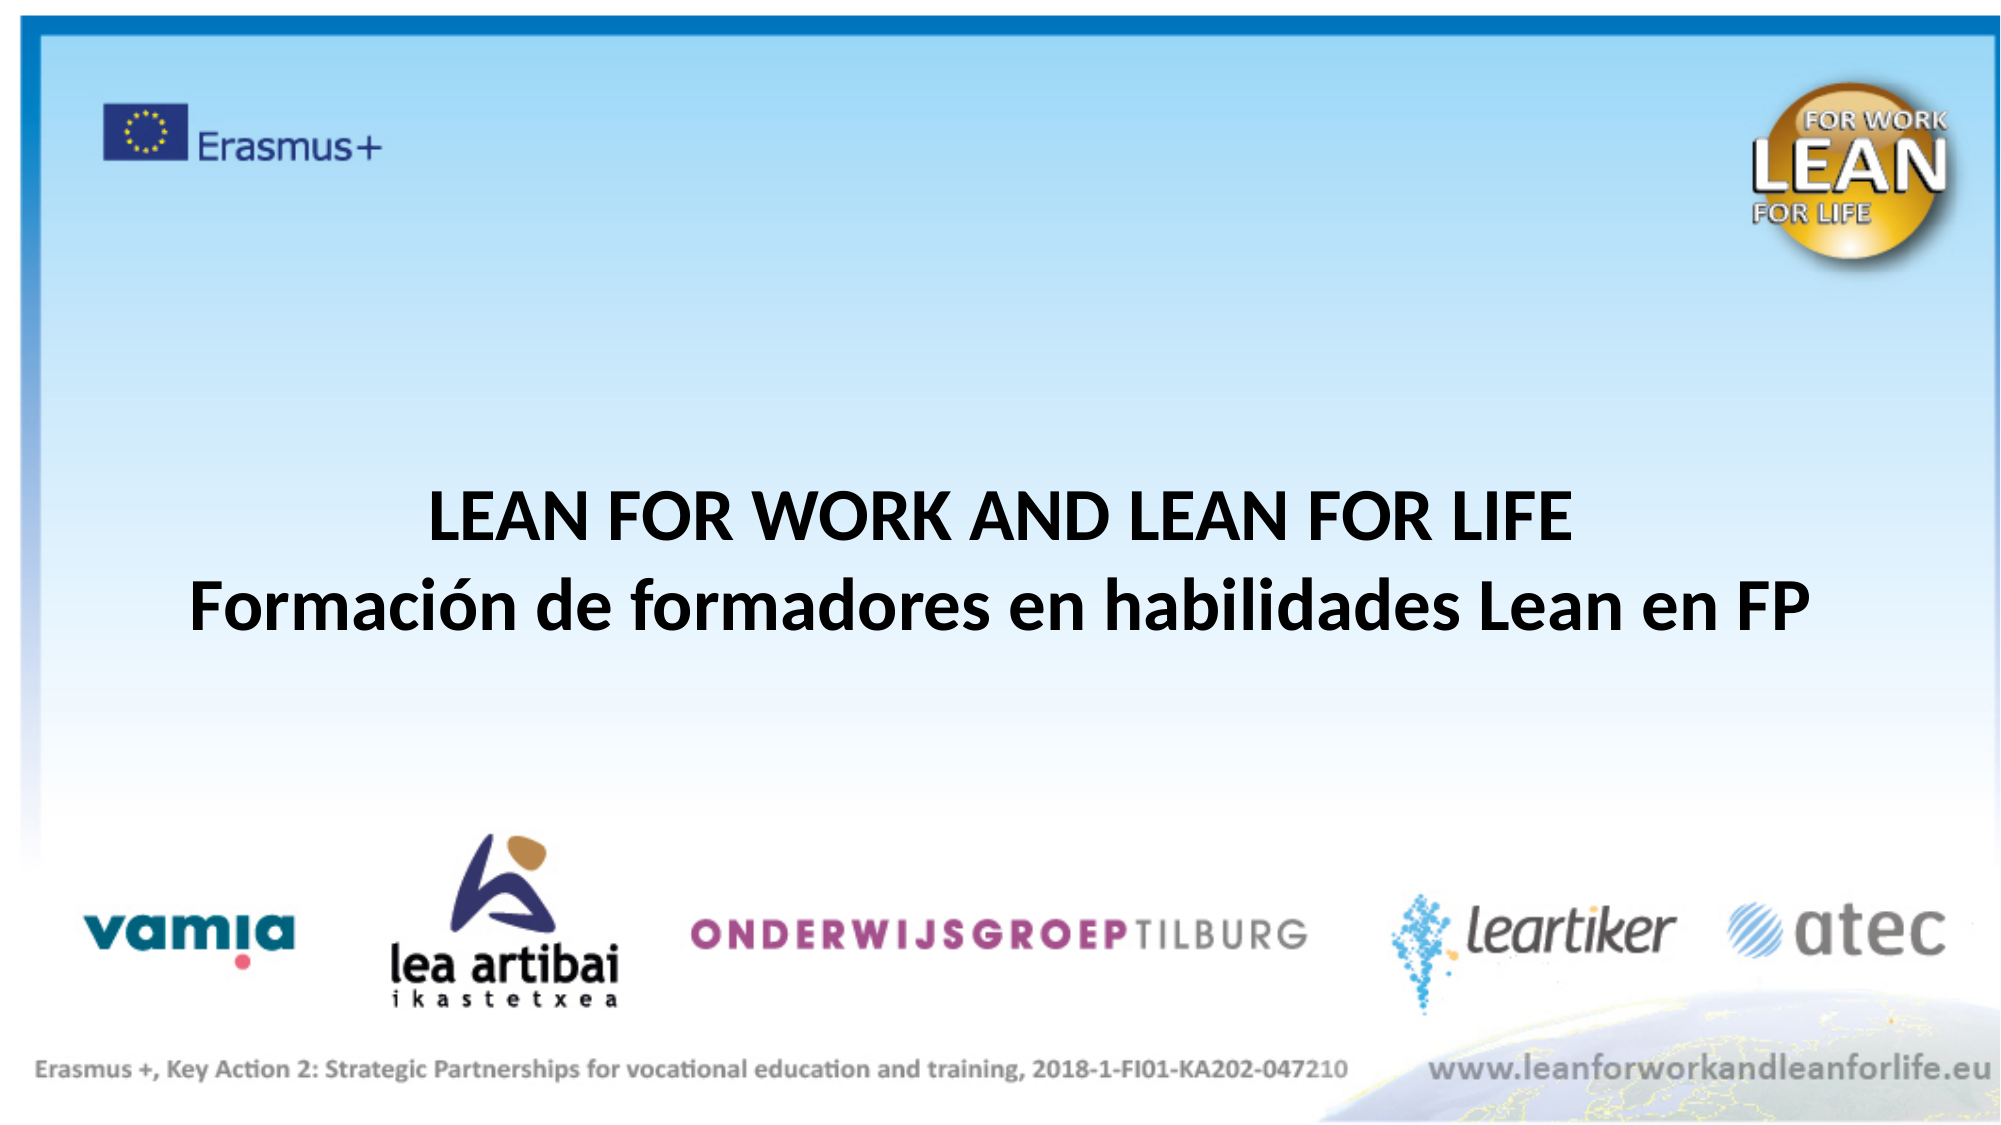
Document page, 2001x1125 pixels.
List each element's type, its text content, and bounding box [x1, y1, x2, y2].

text_box LEAN FOR WORK AND LEAN FOR LIFE Formación de formadores en habilidades Lean en FP [175, 457, 1828, 743]
picture [0, 0, 2001, 1125]
